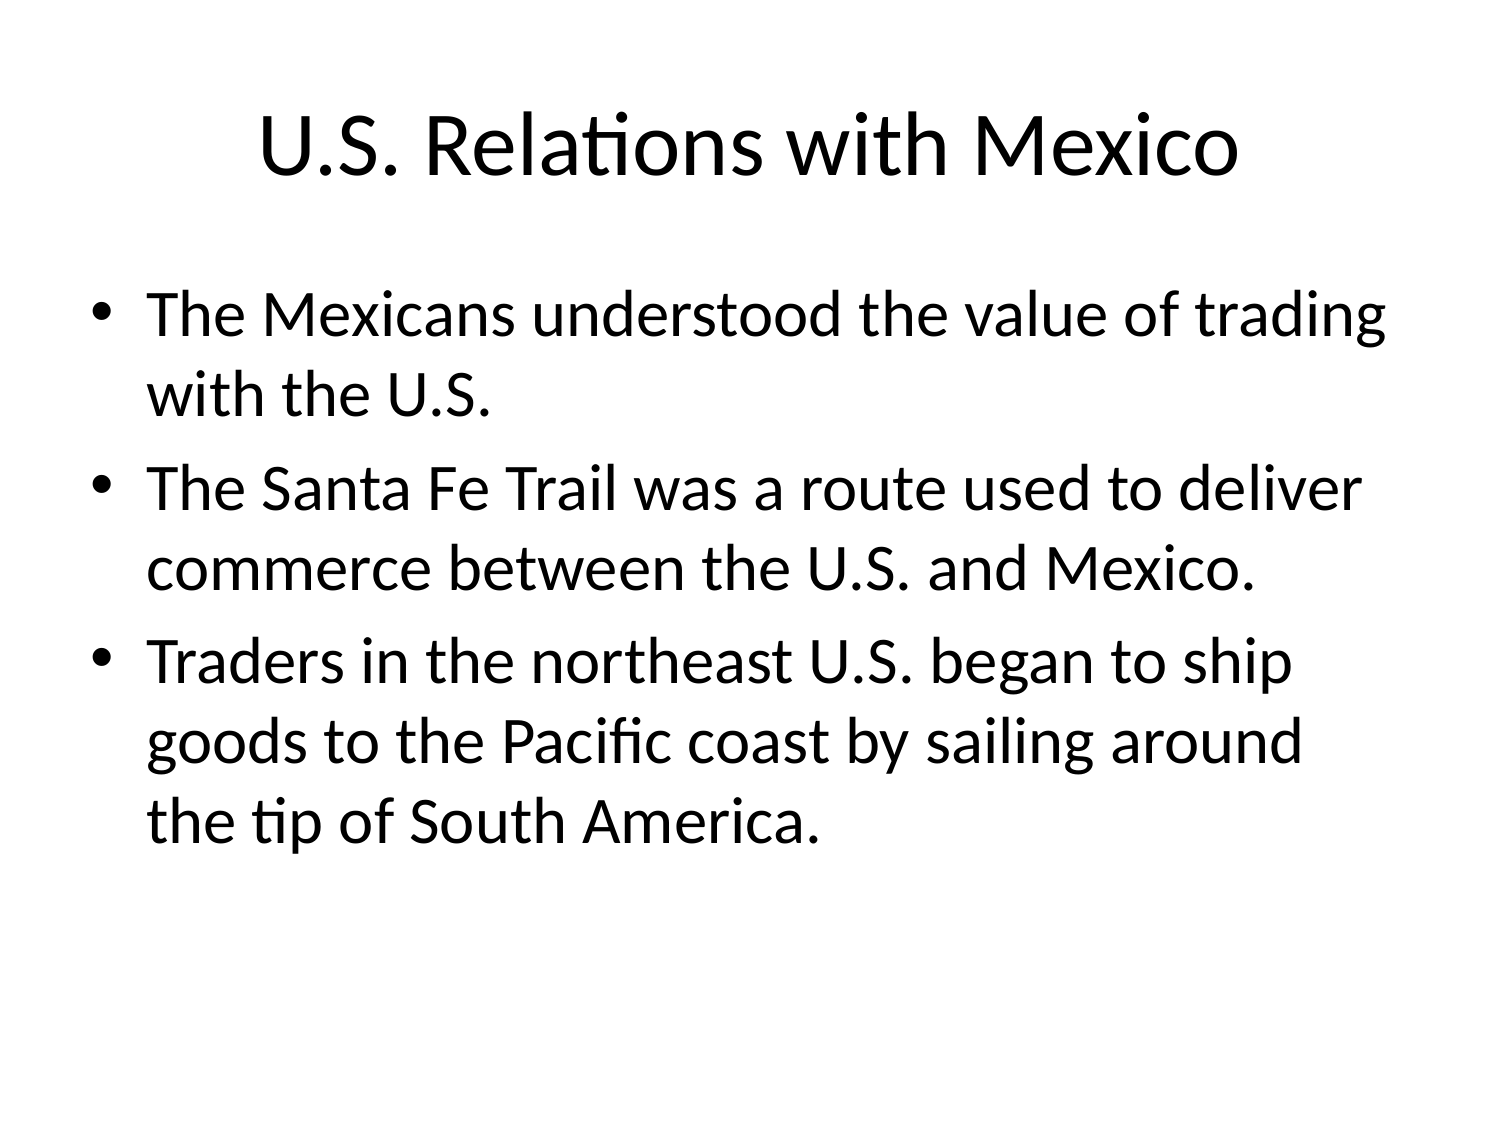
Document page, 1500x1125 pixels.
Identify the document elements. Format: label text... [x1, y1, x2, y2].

list The Mexicans understood the value of trading with the U.S. The Santa Fe Trail was a route used to deliver commerce between the U.S. and Mexico. Traders in the northeast U.S. began to ship goods to the Pacific coast by sailing around the tip of South America. [75, 262, 1425, 1005]
title U.S. Relations with Mexico [75, 45, 1425, 233]
